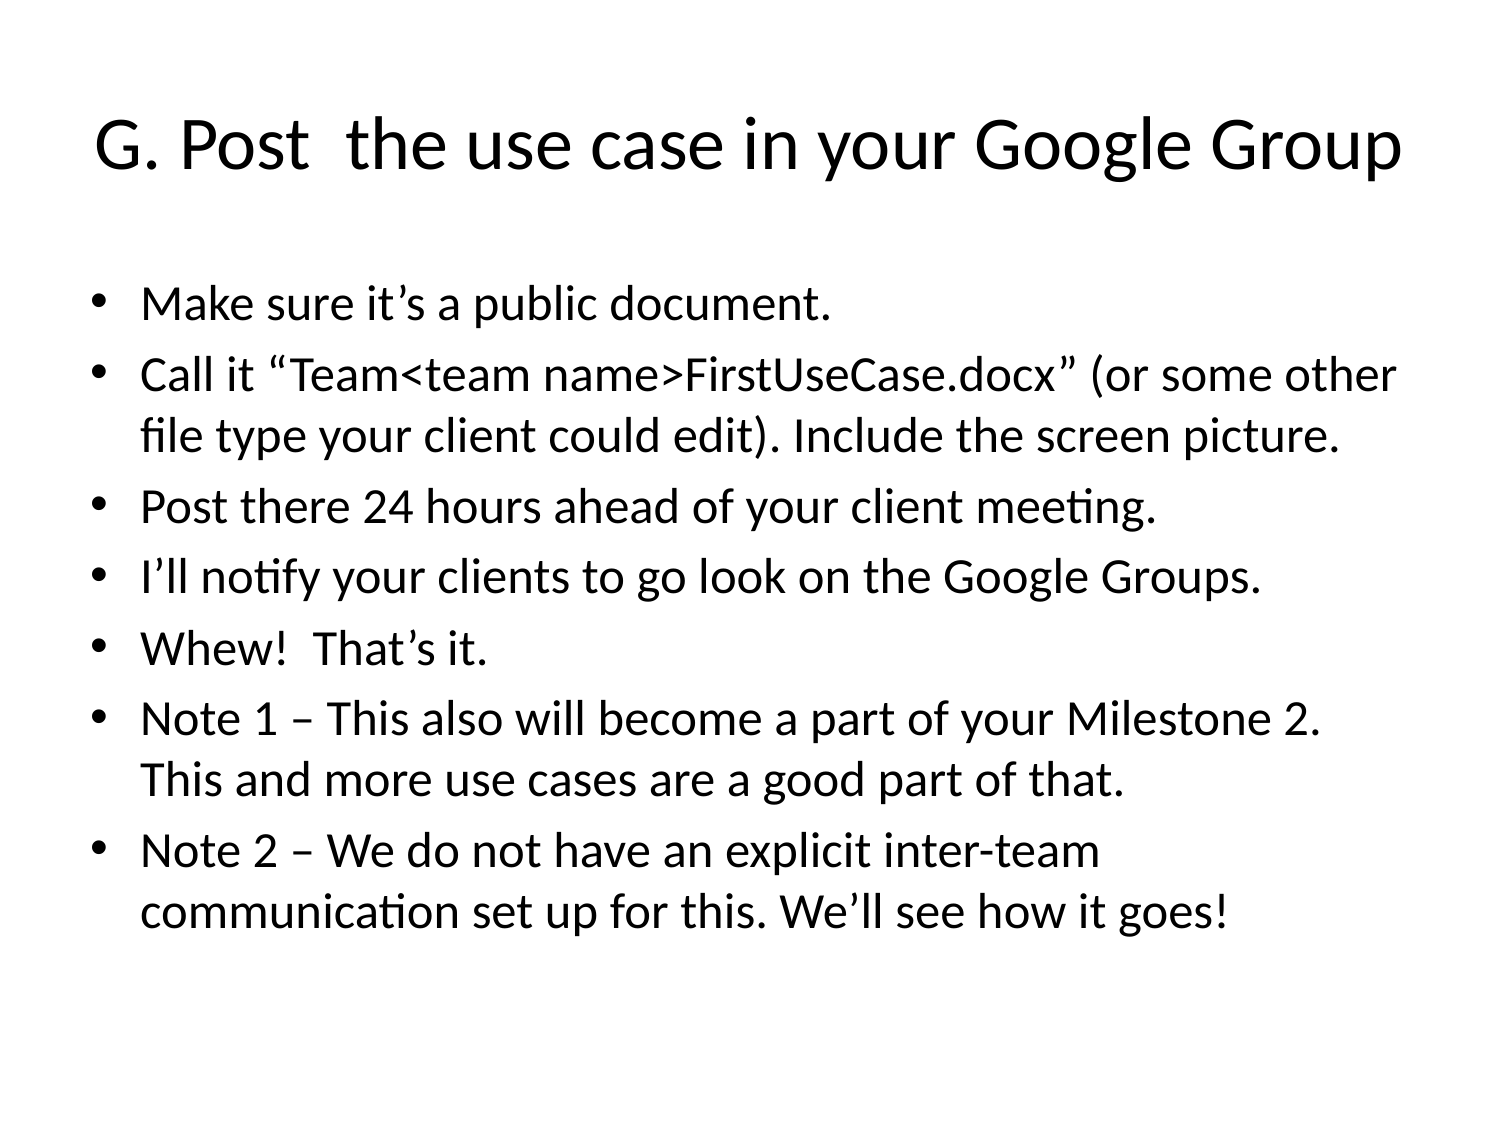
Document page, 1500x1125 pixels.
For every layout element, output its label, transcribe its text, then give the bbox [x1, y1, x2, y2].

list Make sure it’s a public document. Call it “Team<team name>FirstUseCase.docx” (or some other file type your client could edit). Include the screen picture. Post there 24 hours ahead of your client meeting. I’ll notify your clients to go look on the Google Groups. Whew! That’s it. Note 1 – This also will become a part of your Milestone 2. This and more use cases are a good part of that. Note 2 – We do not have an explicit inter-team communication set up for this. We’ll see how it goes! [75, 262, 1425, 1005]
title G. Post the use case in your Google Group [75, 45, 1425, 233]
